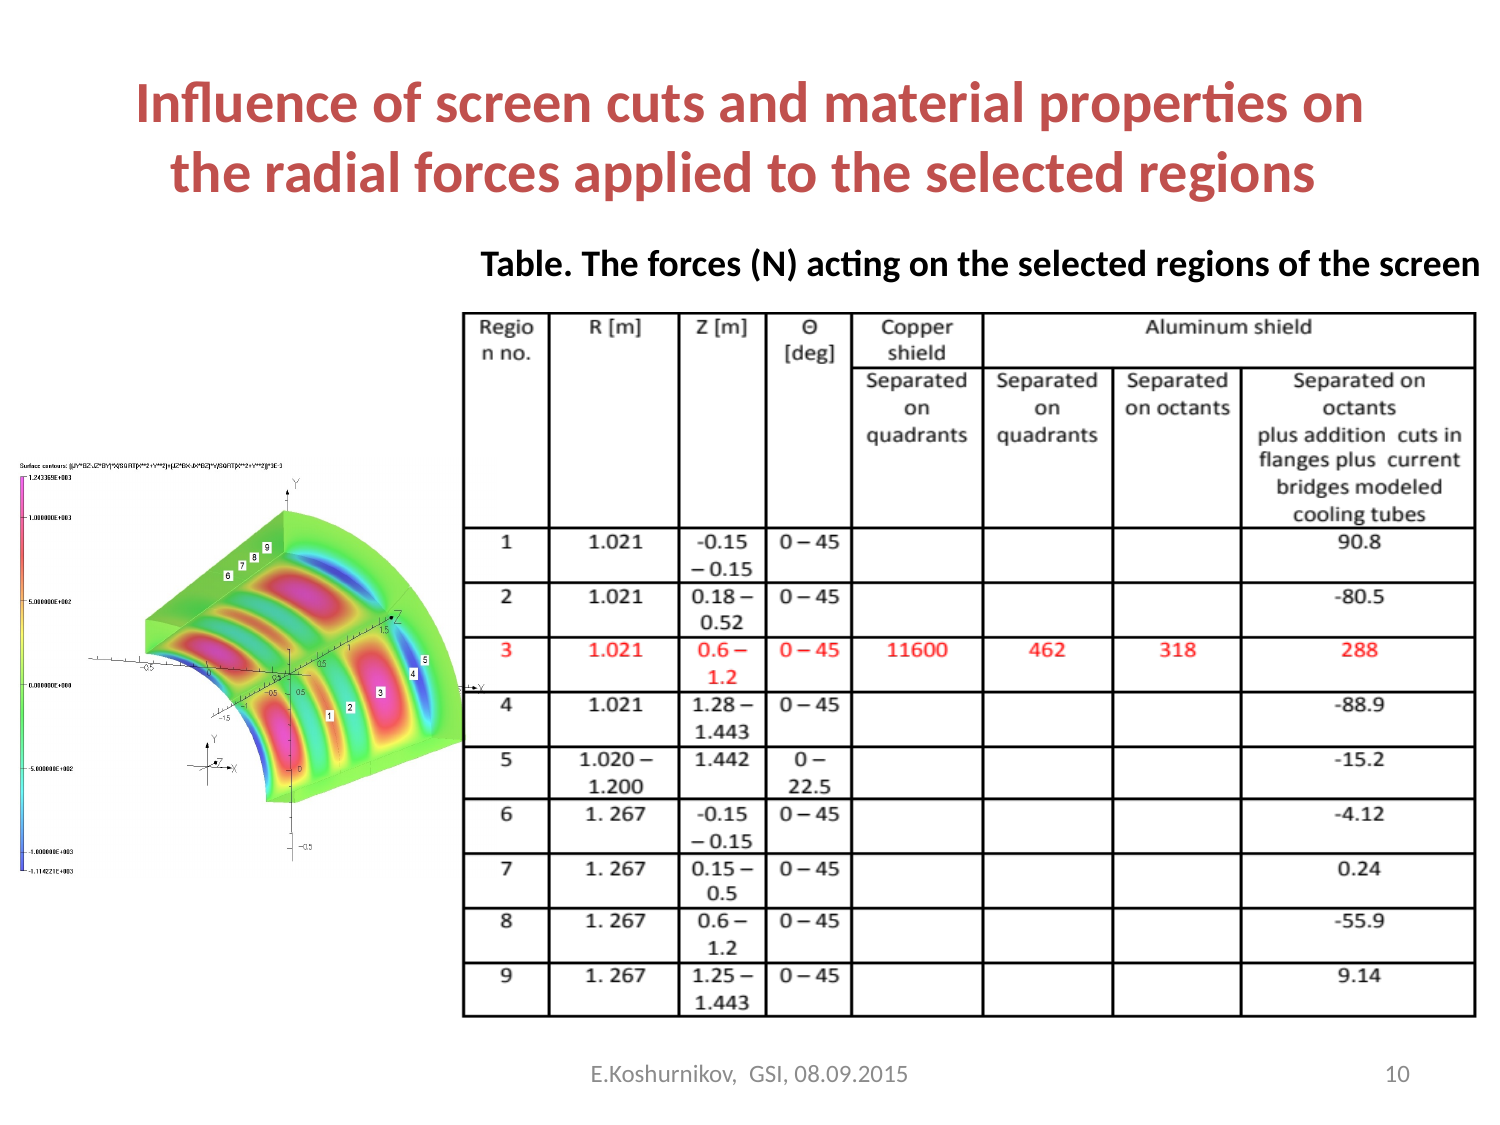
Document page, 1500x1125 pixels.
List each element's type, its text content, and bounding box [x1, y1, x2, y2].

footer E.Koshurnikov, GSI, 08.09.2015 [512, 1069, 988, 1103]
picture [18, 457, 444, 879]
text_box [444, 312, 1492, 1061]
text_box Table. The forces (N) acting on the selected regions of the screen [465, 231, 1498, 292]
slide_number 10 [1074, 1069, 1425, 1103]
title Influence of screen cuts and material properties on the radial forces applied to the selected regions [75, 45, 1425, 223]
